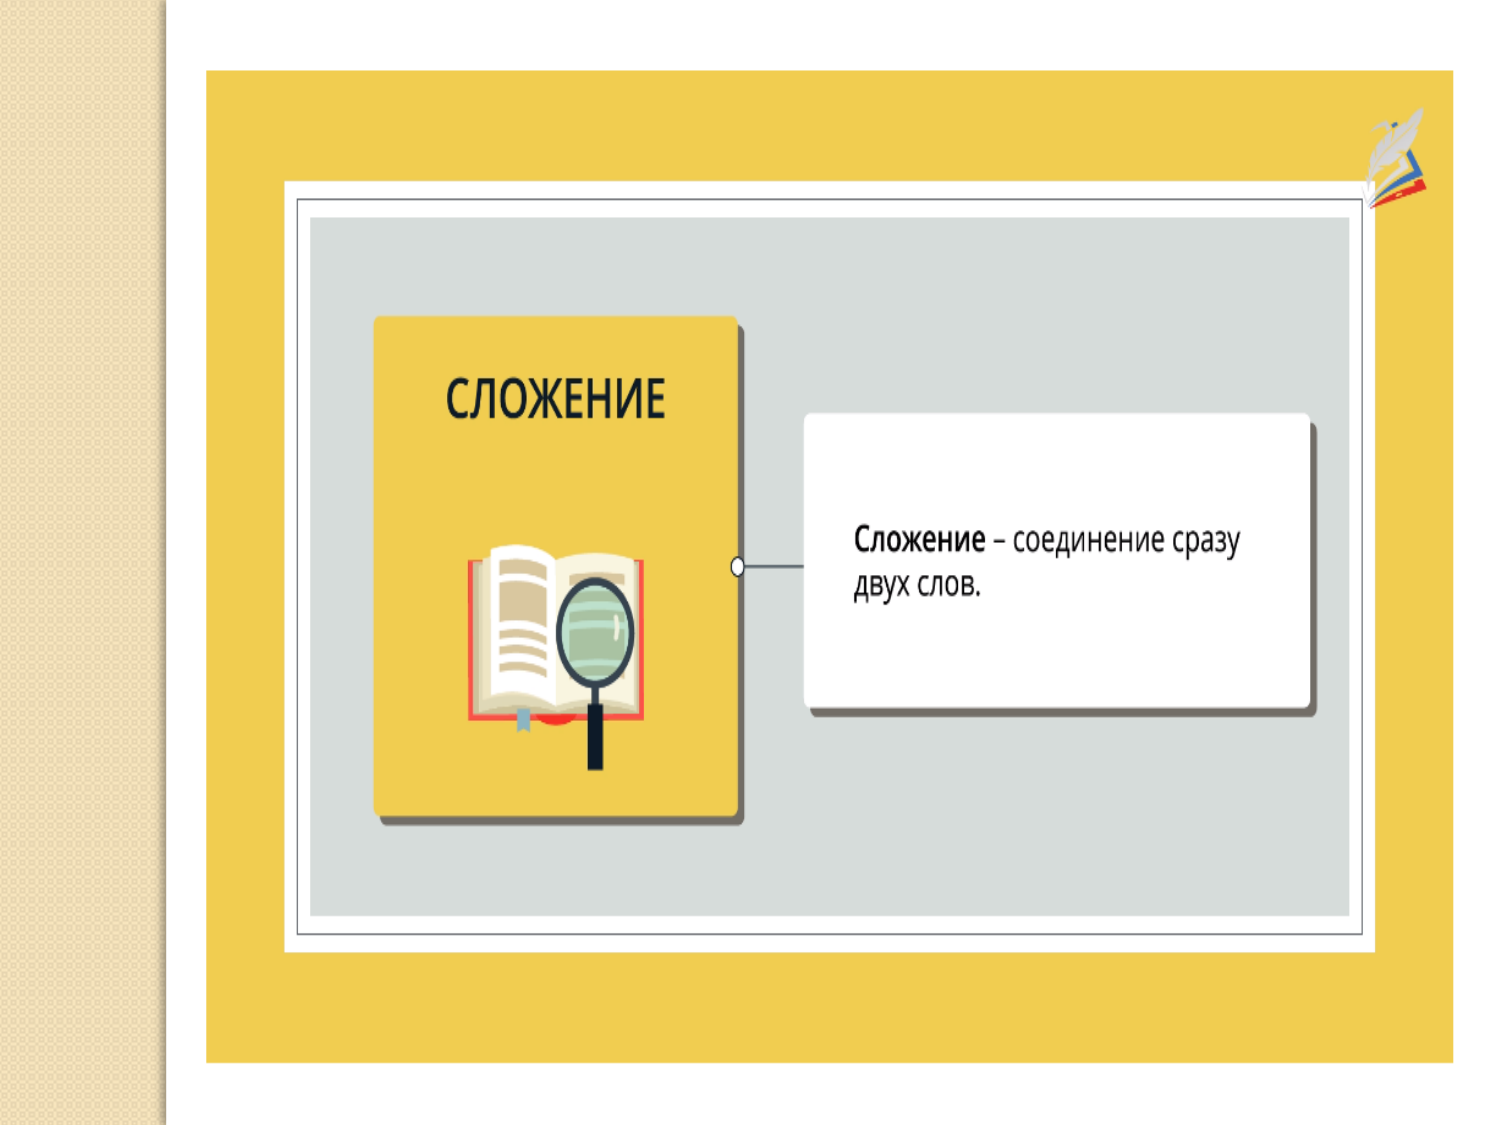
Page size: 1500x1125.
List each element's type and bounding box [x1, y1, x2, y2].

picture [198, 46, 1466, 1091]
